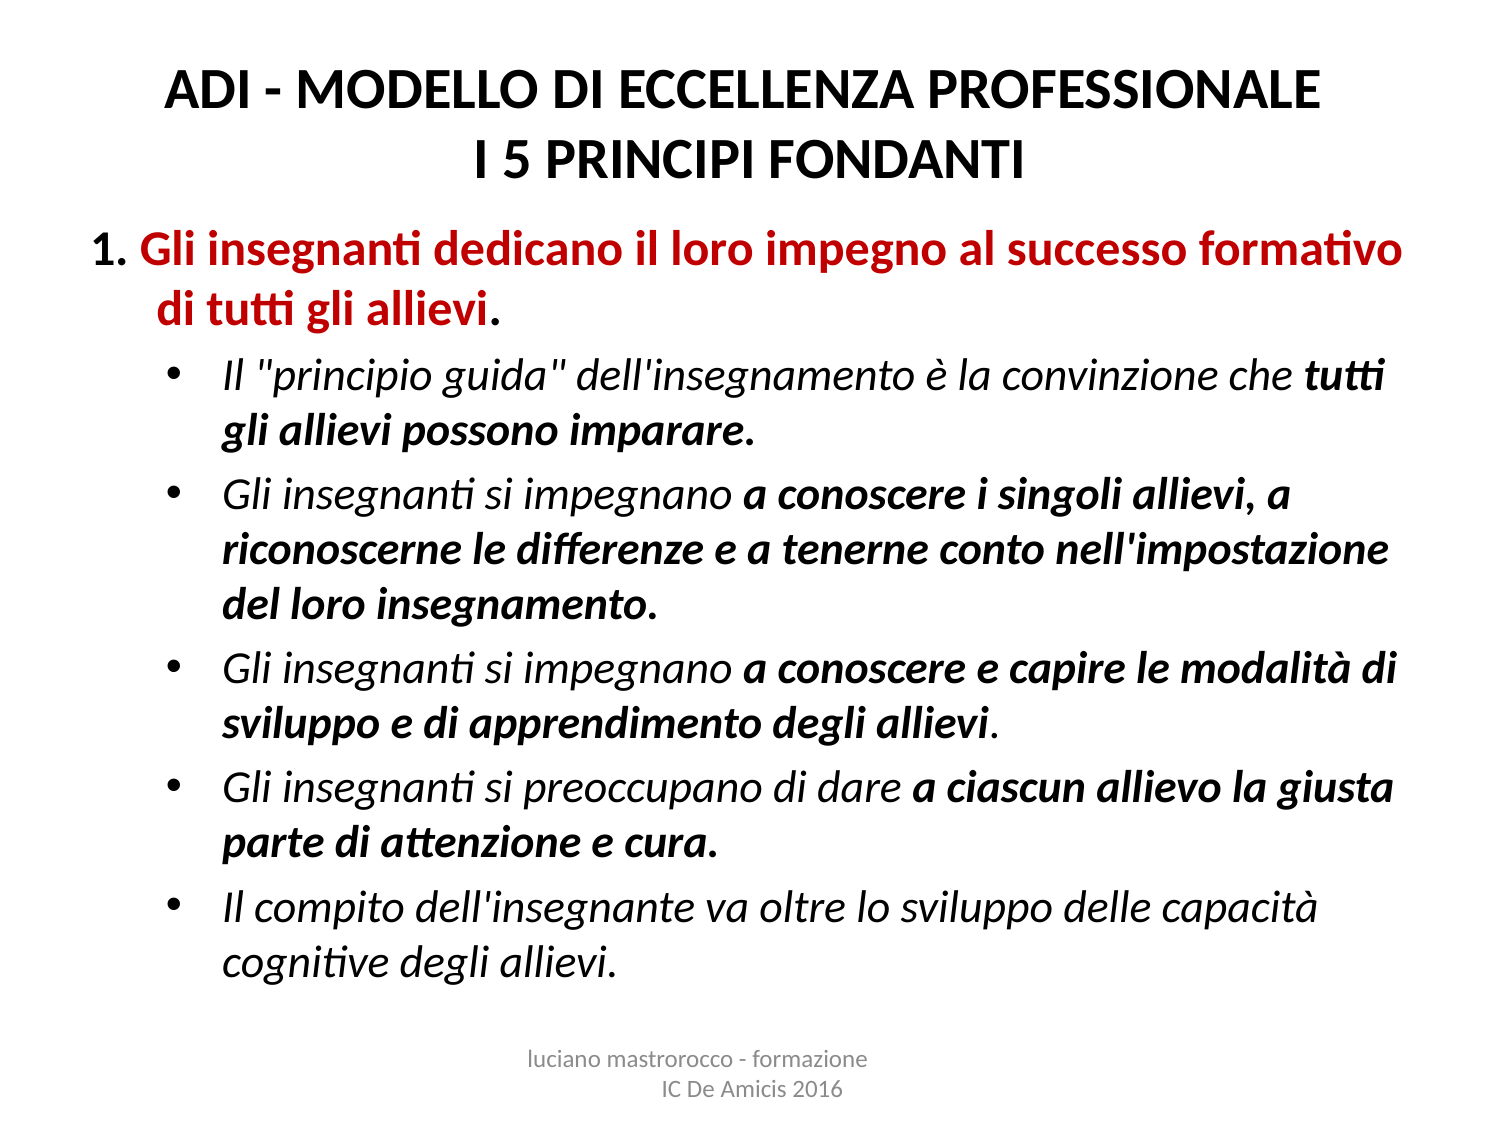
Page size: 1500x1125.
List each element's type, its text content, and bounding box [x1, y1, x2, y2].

list 1. Gli insegnanti dedicano il loro impegno al successo formativo di tutti gli allievi. Il "principio guida" dell'insegnamento è la convinzione che tutti gli allievi possono imparare. Gli insegnanti si impegnano a conoscere i singoli allievi, a riconoscerne le differenze e a tenerne conto nell'impostazione del loro insegnamento. Gli insegnanti si impegnano a conoscere e capire le modalità di sviluppo e di apprendimento degli allievi. Gli insegnanti si preoccupano di dare a ciascun allievo la giusta parte di attenzione e cura. Il compito dell'insegnante va oltre lo sviluppo delle capacità cognitive degli allievi. [75, 208, 1425, 1005]
title ADI - MODELLO DI ECCELLENZA PROFESSIONALE I 5 PRINCIPI FONDANTI [75, 45, 1425, 197]
footer luciano mastrorocco - formazione IC De Amicis 2016 [512, 1042, 988, 1103]
